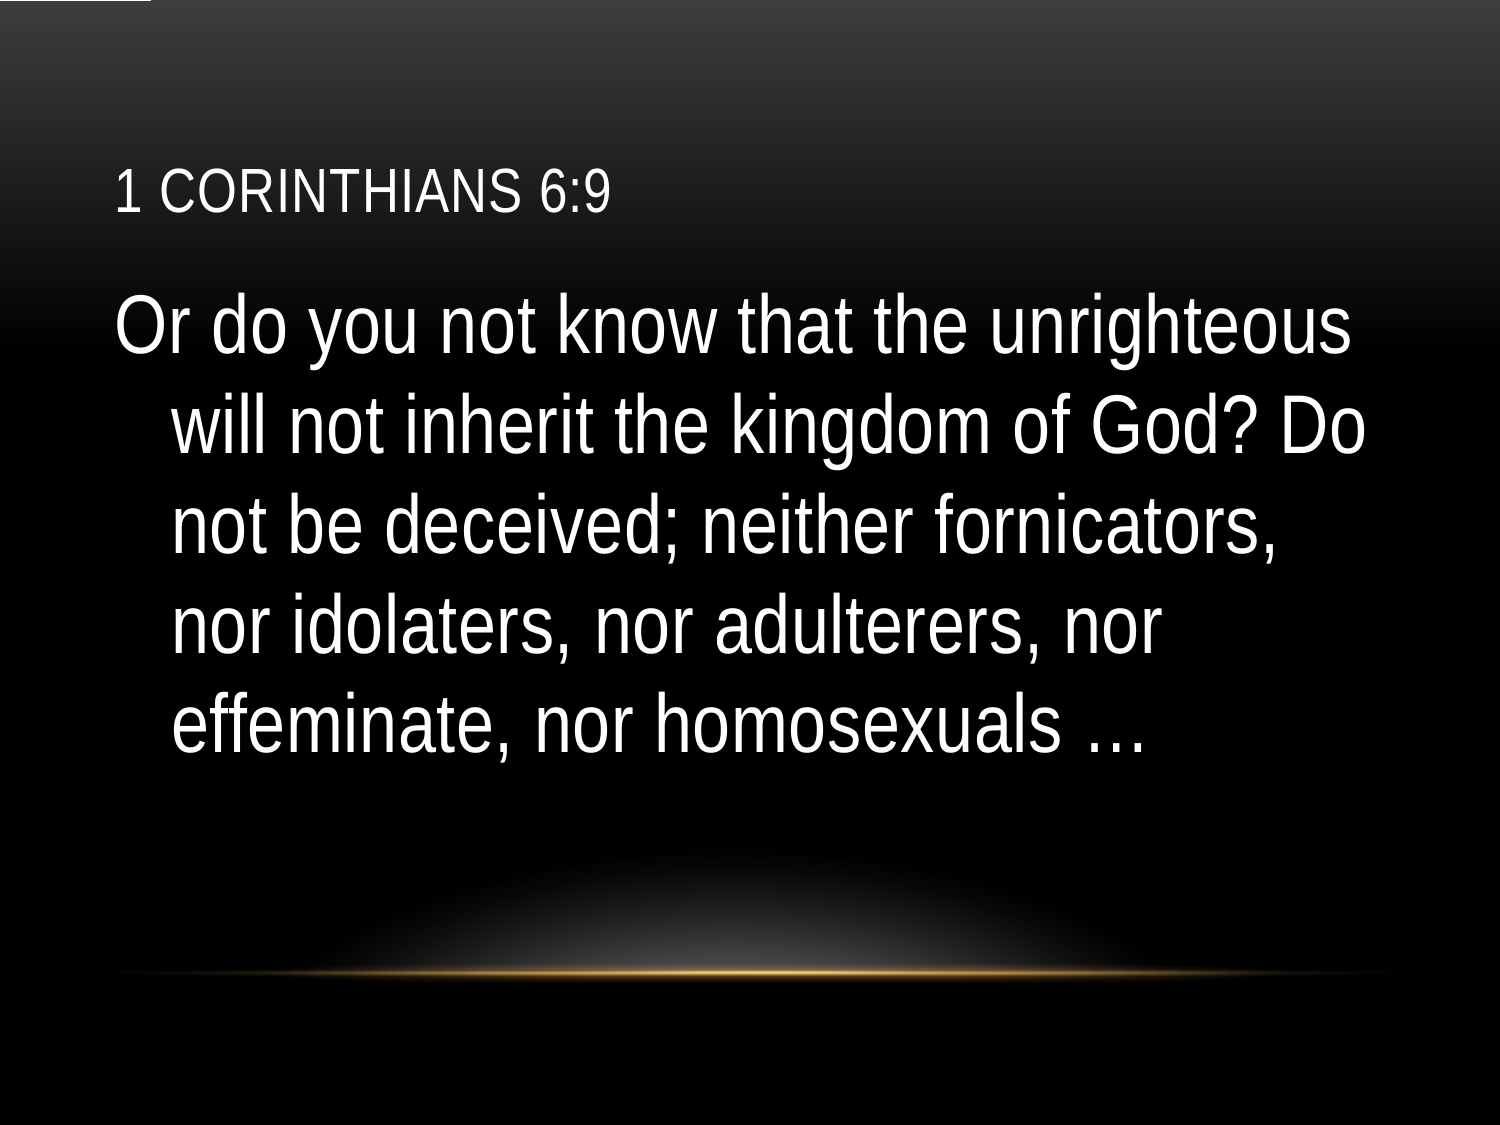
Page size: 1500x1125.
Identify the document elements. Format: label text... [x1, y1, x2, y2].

title 1 Corinthians 6:9 [99, 45, 1400, 233]
list Or do you not know that the unrighteous will not inherit the kingdom of God? Do not be deceived; neither fornicators, nor idolaters, nor adulterers, nor effeminate, nor homosexuals … [99, 262, 1400, 938]
picture [0, 0, 1500, 1125]
